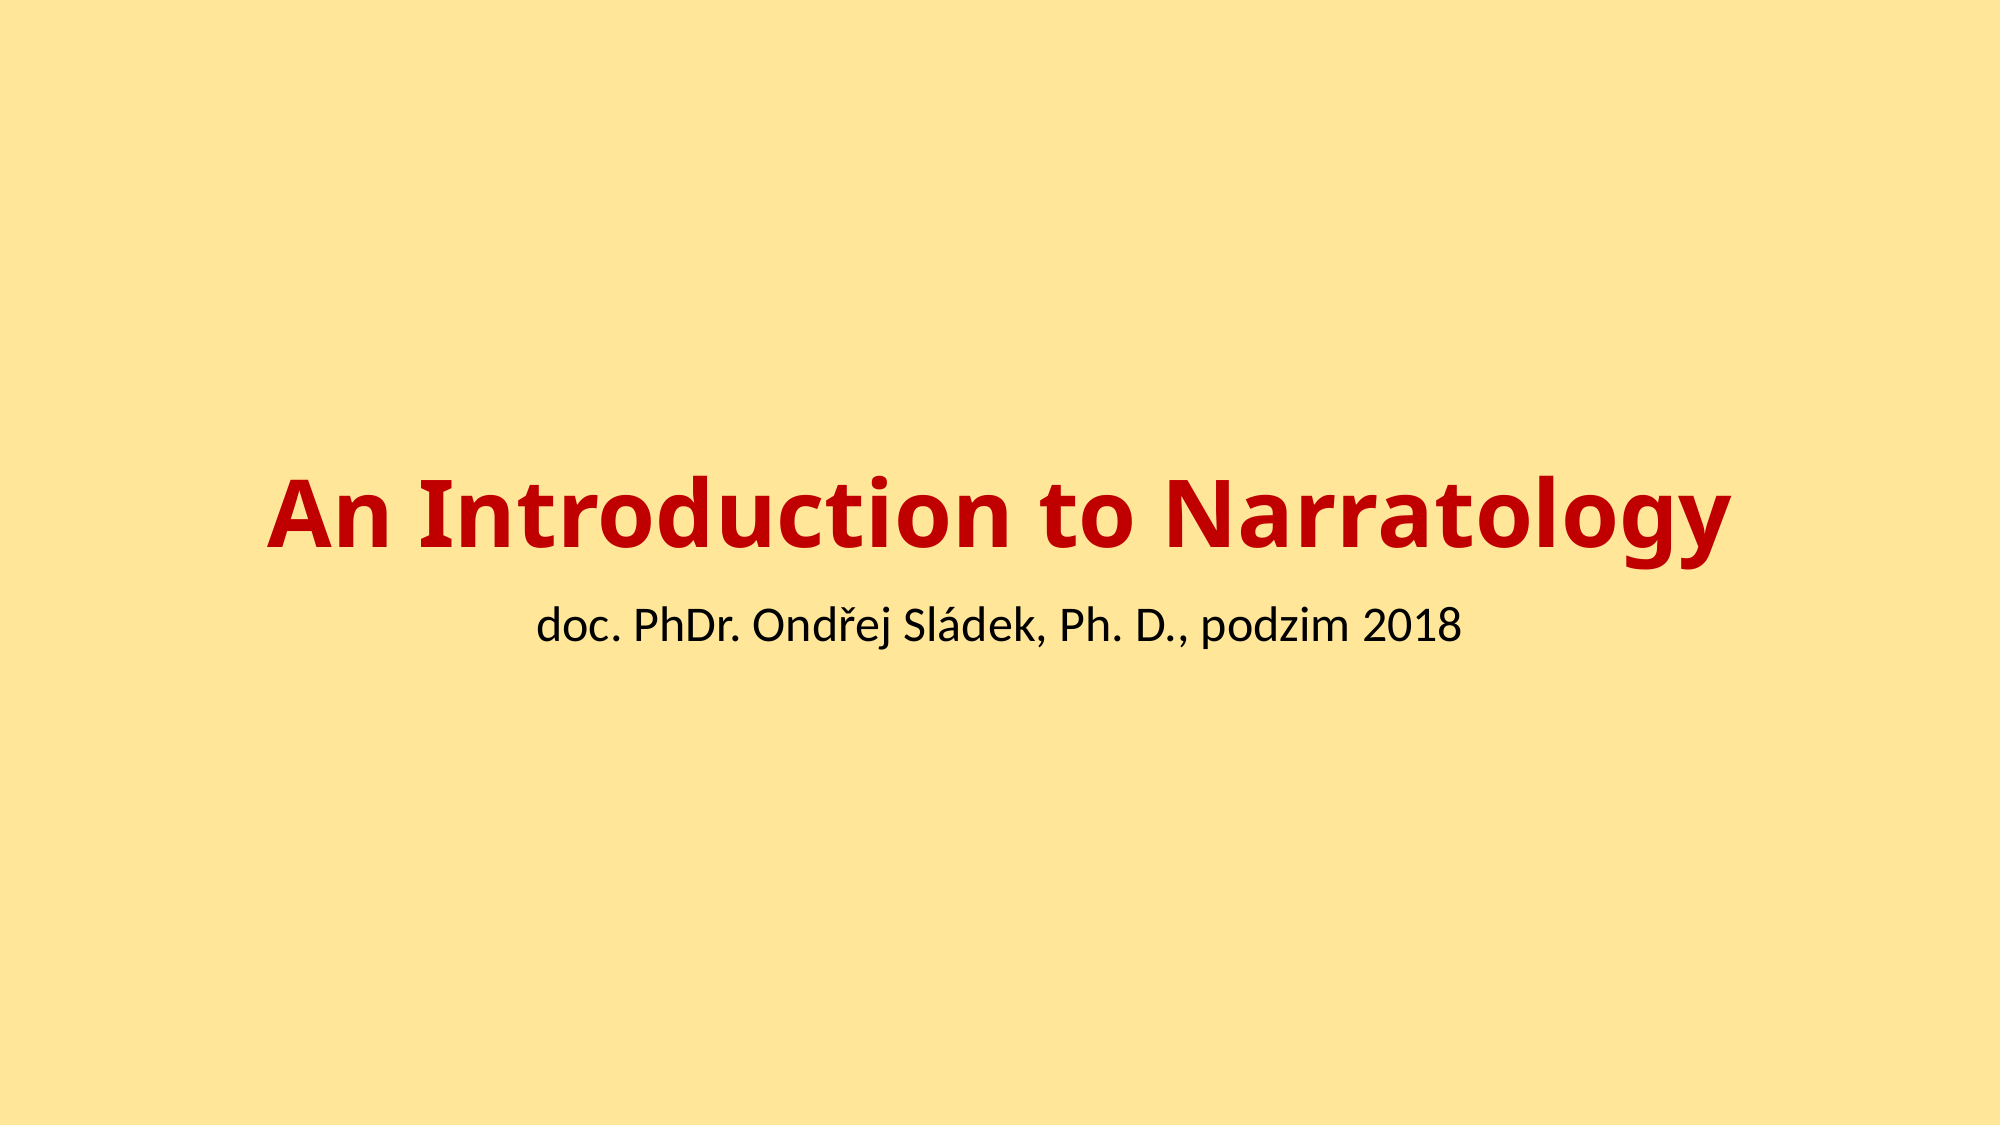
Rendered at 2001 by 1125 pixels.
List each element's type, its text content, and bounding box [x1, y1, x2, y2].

title An Introduction to Narratology [249, 184, 1750, 576]
subtitle doc. PhDr. Ondřej Sládek, Ph. D., podzim 2018 [249, 590, 1750, 863]
